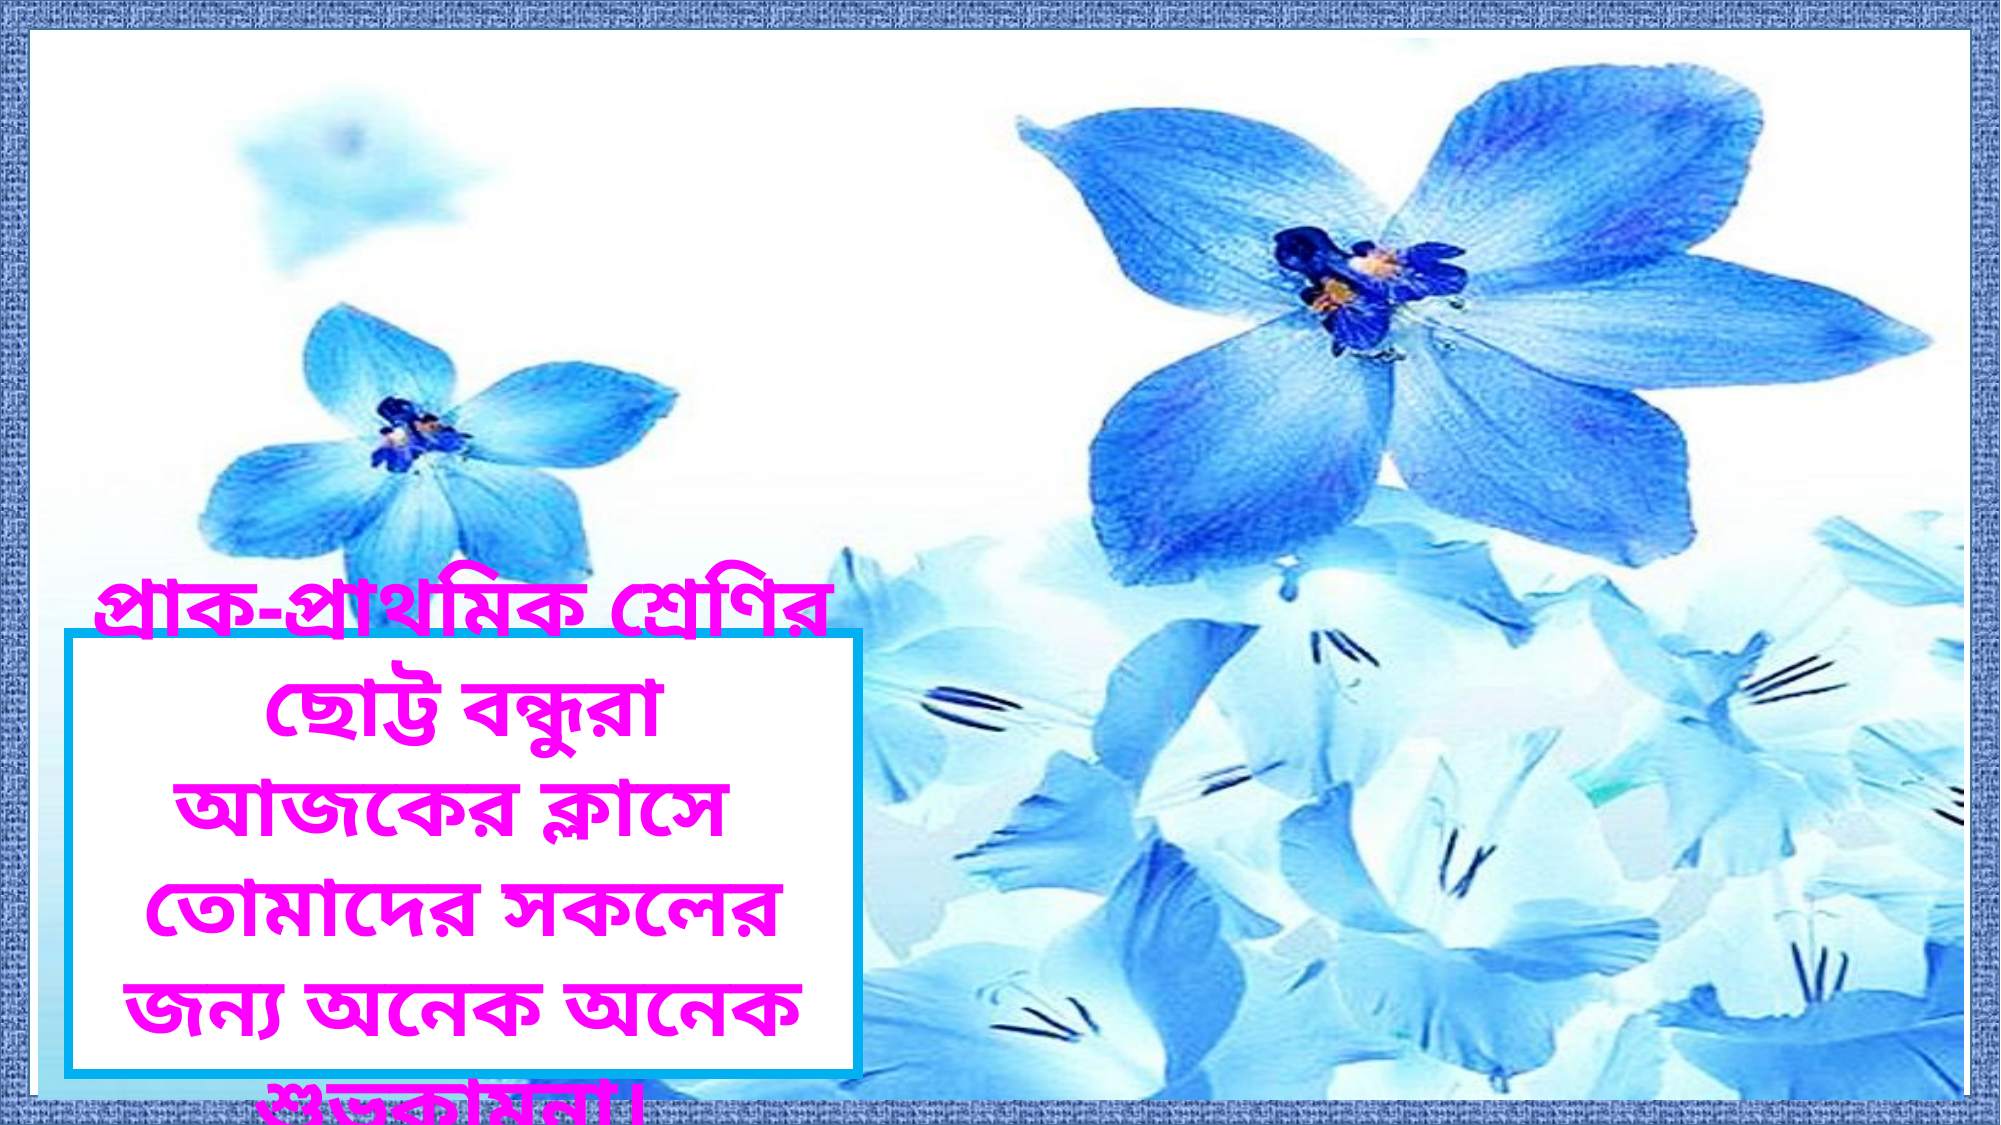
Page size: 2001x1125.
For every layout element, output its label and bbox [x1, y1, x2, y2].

picture [38, 38, 1964, 1100]
text_box [0, 0, 2000, 1125]
